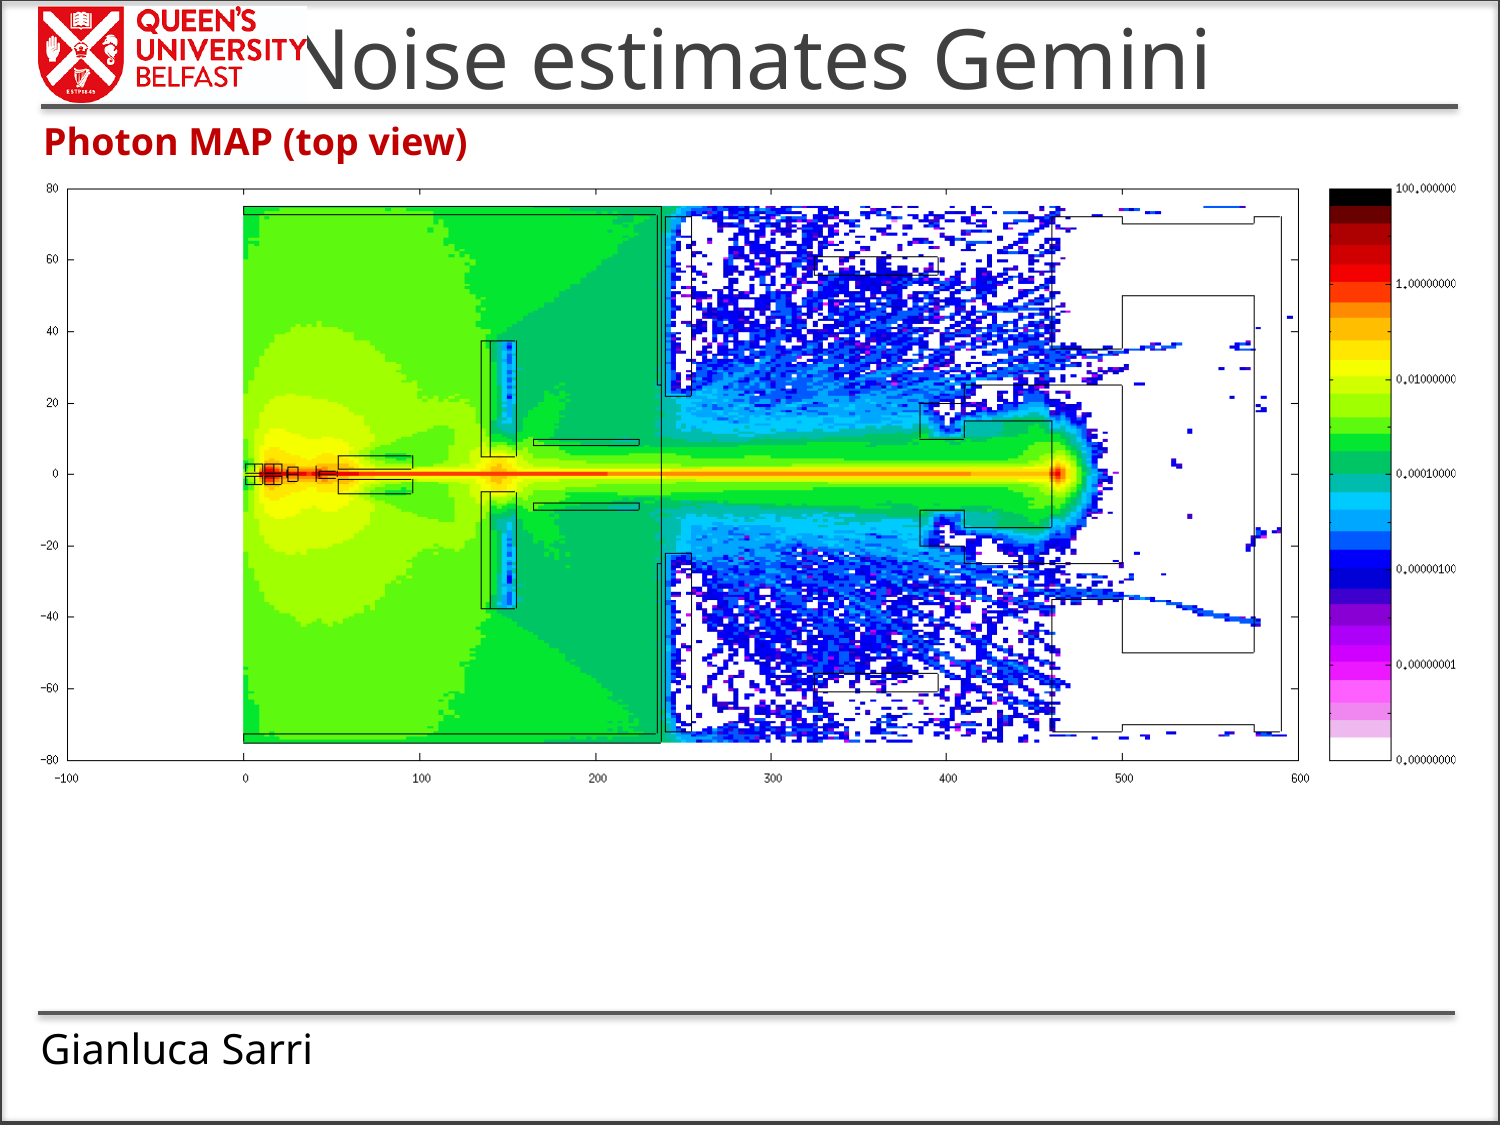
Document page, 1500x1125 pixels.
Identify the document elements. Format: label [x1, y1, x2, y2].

picture [38, 6, 307, 103]
text_box [0, 0, 1500, 1124]
